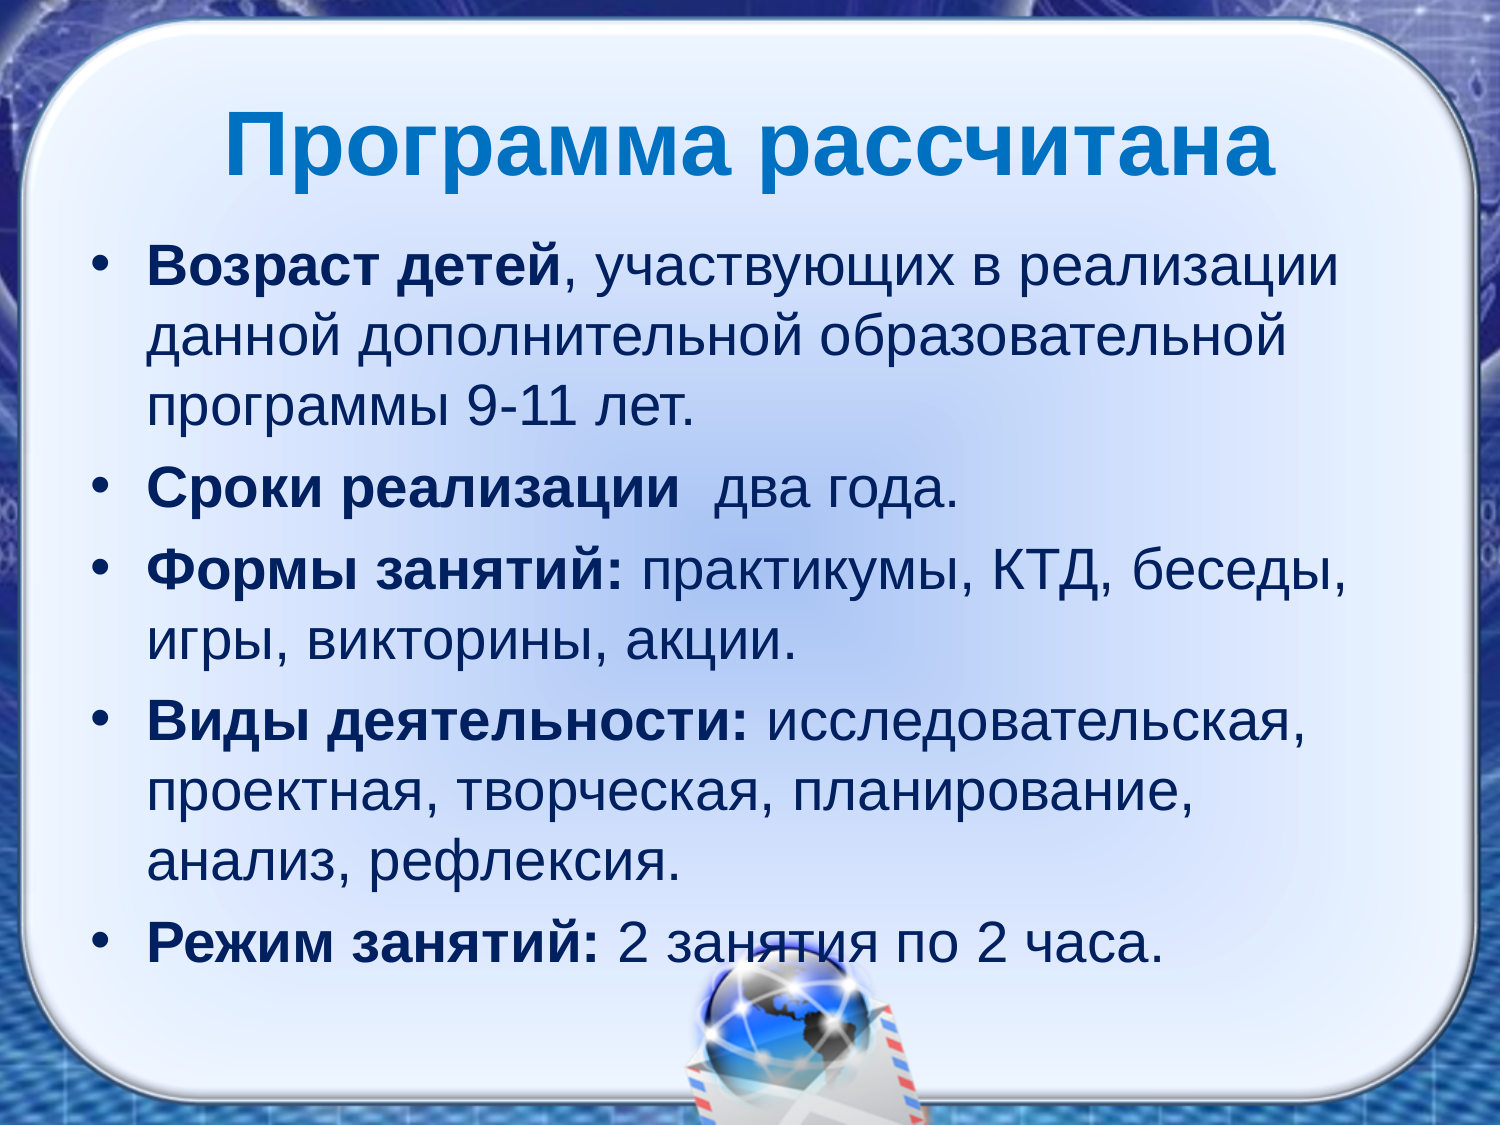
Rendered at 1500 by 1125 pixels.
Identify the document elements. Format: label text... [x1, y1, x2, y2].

picture [0, 0, 1500, 1125]
title Программа рассчитана [75, 45, 1425, 220]
list Возраст детей, участвующих в реализации данной дополнительной образовательной программы 9-11 лет. Сроки реализации два года. Формы занятий: практикумы, КТД, беседы, игры, викторины, акции. Виды деятельности: исследовательская, проектная, творческая, планирование, анализ, рефлексия. Режим занятий: 2 занятия по 2 часа. [75, 220, 1425, 1005]
